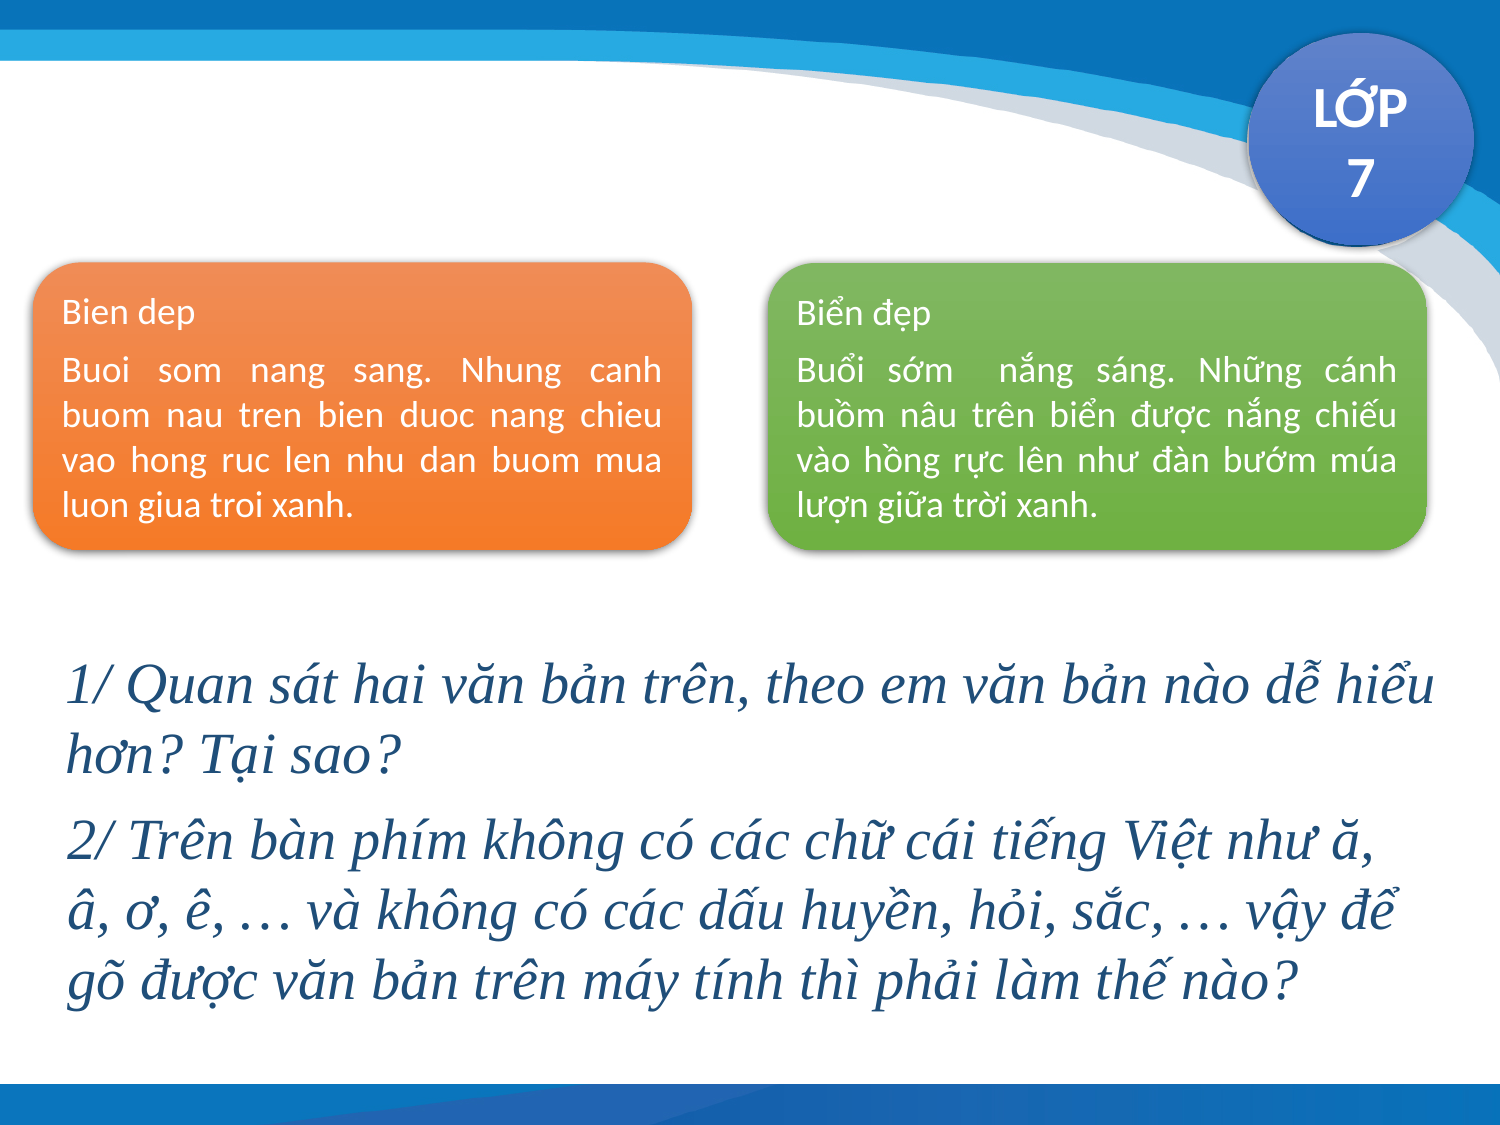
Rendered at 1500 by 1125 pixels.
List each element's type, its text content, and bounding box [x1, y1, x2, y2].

text_box 1/ Quan sát hai văn bản trên, theo em văn bản nào dễ hiểu hơn? Tại sao? [50, 637, 1485, 793]
picture [0, 0, 1500, 1125]
text_box Biển đẹp Buổi sớm nắng sáng. Những cánh buồm nâu trên biển được nắng chiếu vào hồng rực lên như đàn bướm múa lượn giữa trời xanh. [767, 262, 1427, 551]
text_box 2/ Trên bàn phím không có các chữ cái tiếng Việt như ă, â, ơ, ê, … và không có các dấu huyền, hỏi, sắc, … vậy để gõ được văn bản trên máy tính thì phải làm thế nào? [52, 793, 1422, 1019]
text_box Bien dep Buoi som nang sang. Nhung canh buom nau tren bien duoc nang chieu vao hong ruc len nhu dan buom mua luon giua troi xanh. [32, 262, 693, 550]
